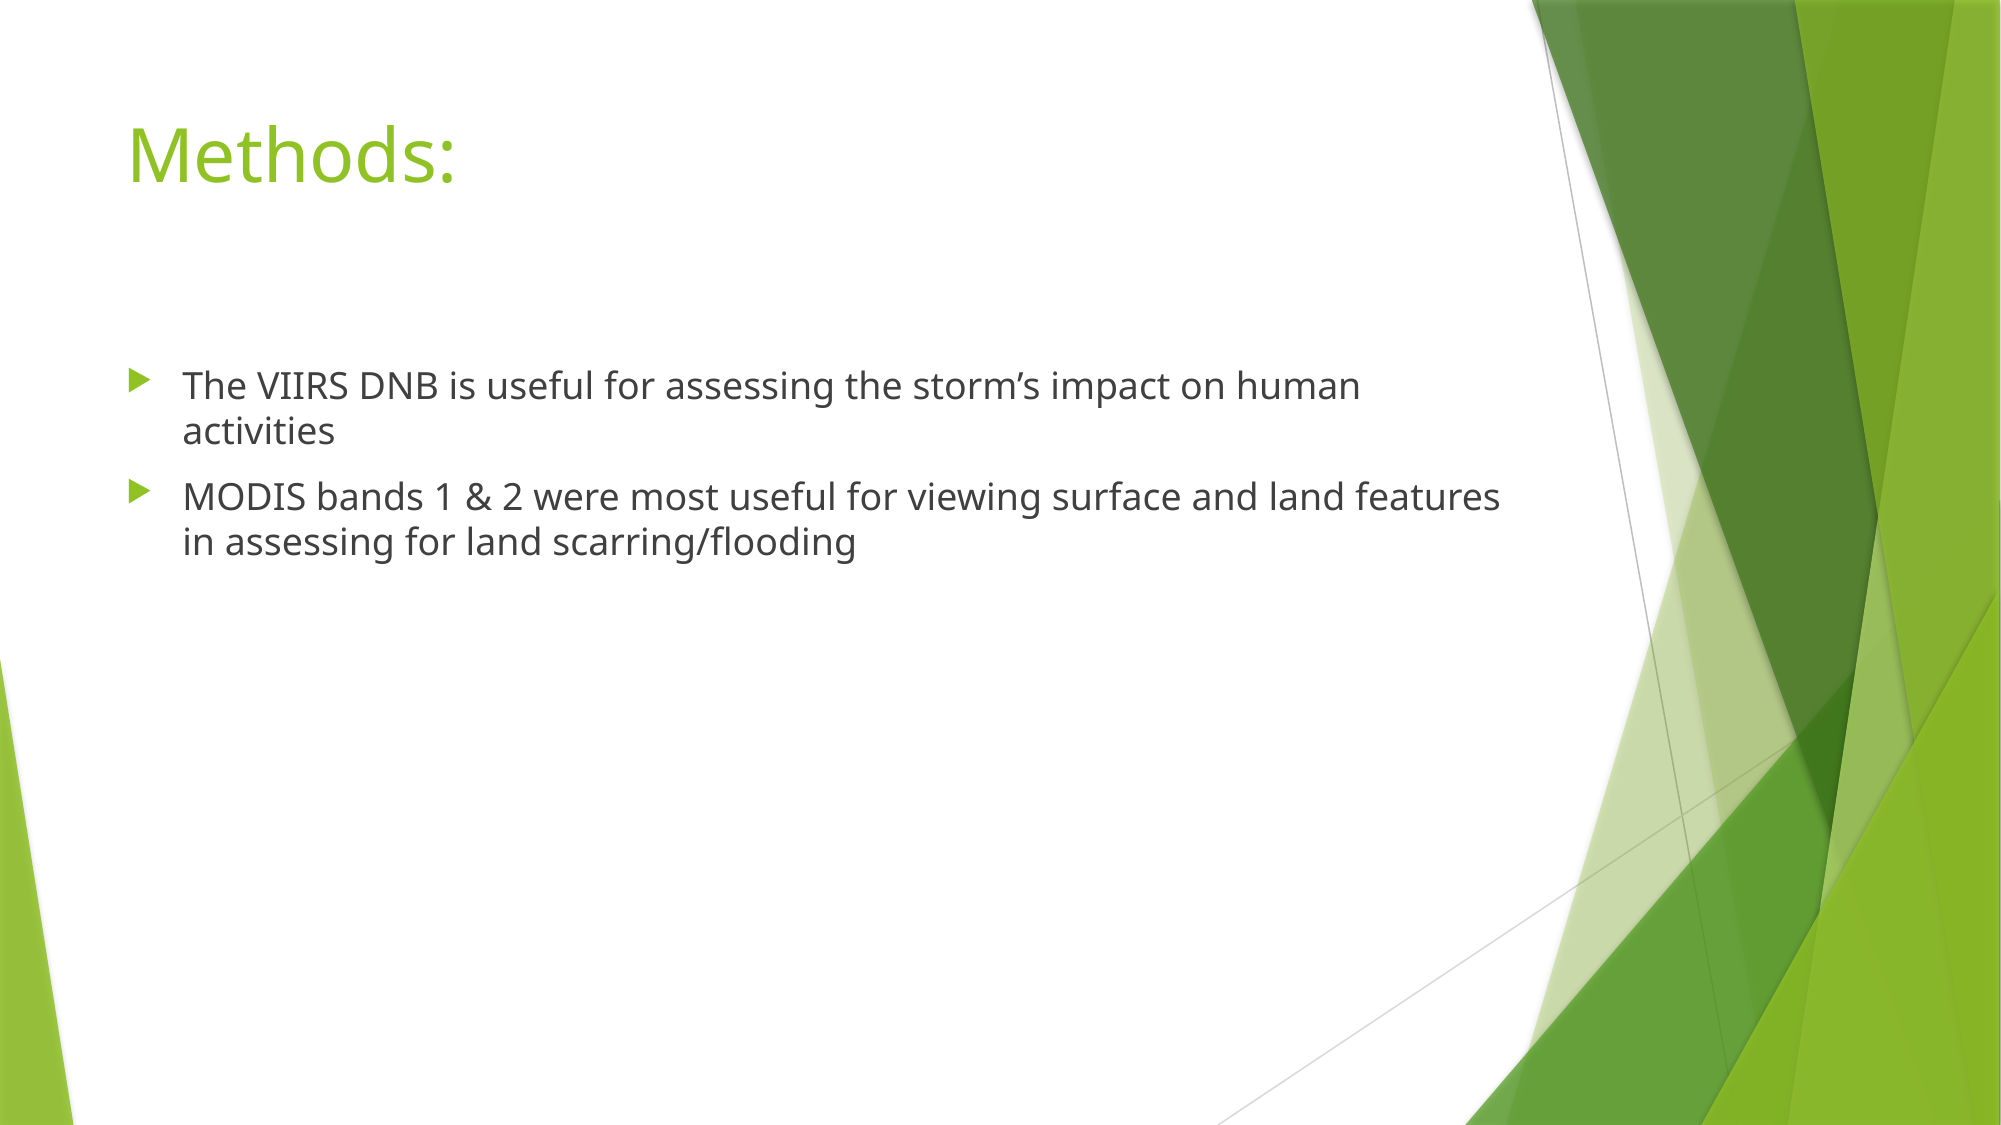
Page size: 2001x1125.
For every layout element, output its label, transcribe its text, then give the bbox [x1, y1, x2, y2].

list The VIIRS DNB is useful for assessing the storm’s impact on human activities MODIS bands 1 & 2 were most useful for viewing surface and land features in assessing for land scarring/flooding [111, 354, 1522, 992]
title Methods: [111, 99, 1522, 317]
